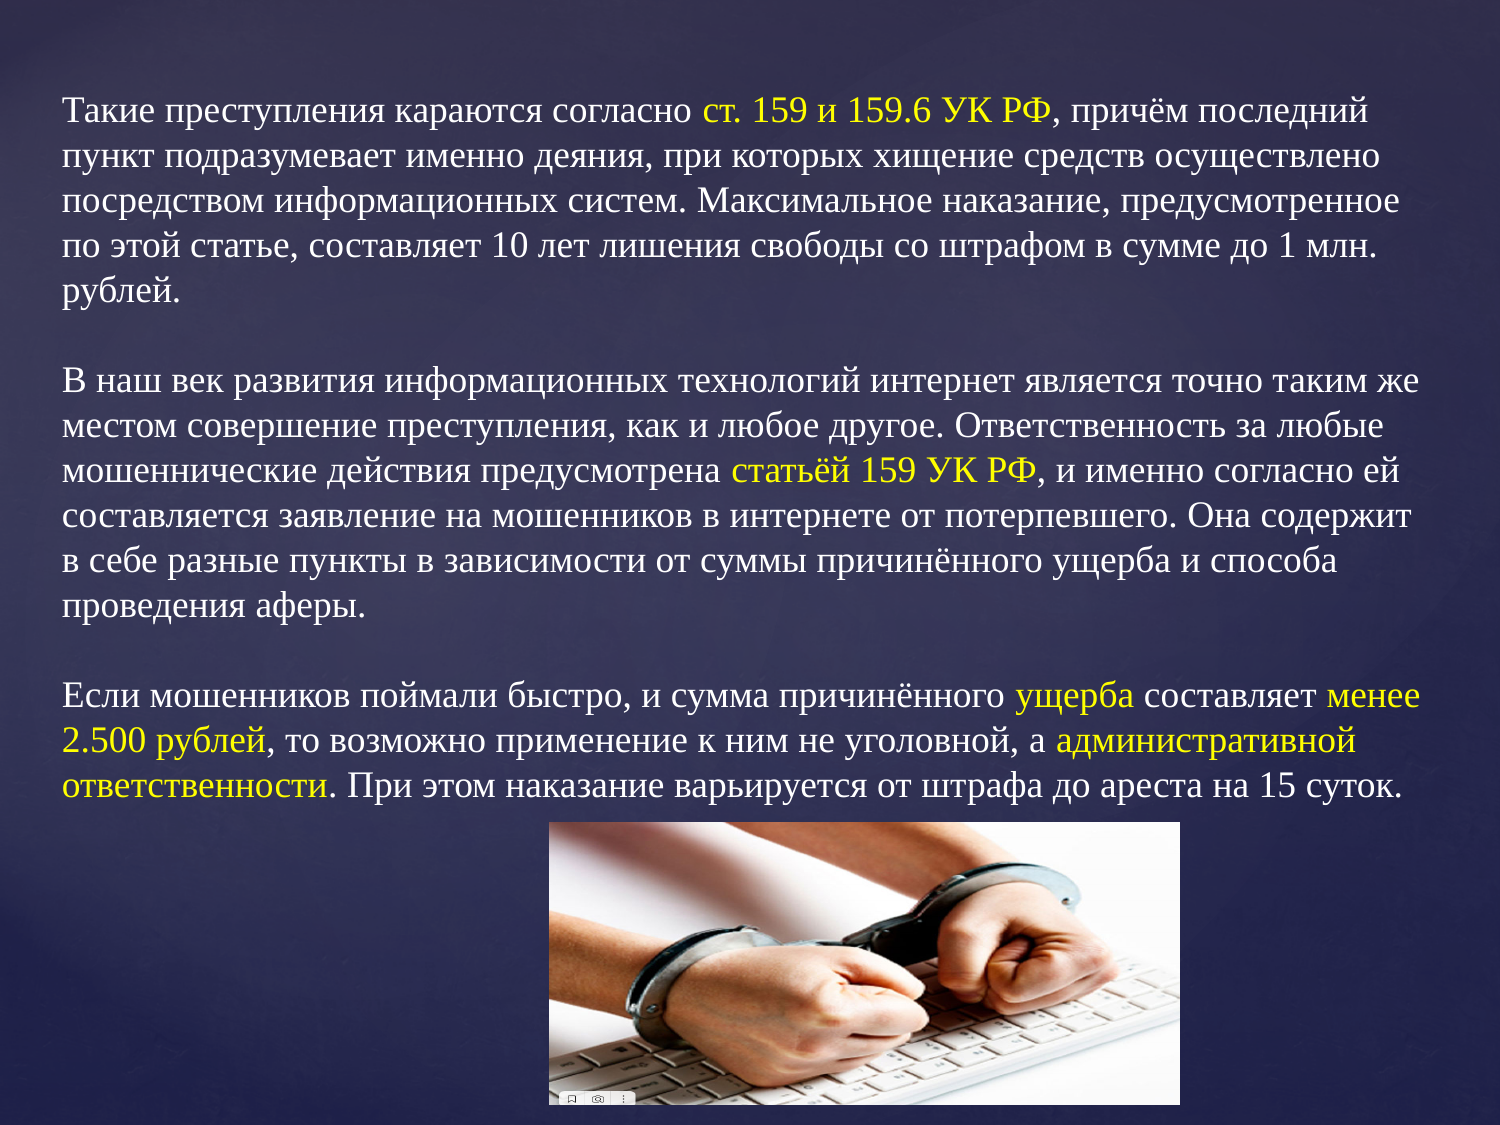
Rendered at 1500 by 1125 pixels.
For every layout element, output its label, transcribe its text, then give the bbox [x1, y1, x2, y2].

picture [548, 821, 1181, 1105]
text_box Такие преступления караются согласно ст. 159 и 159.6 УК РФ, причём последний пункт подразумевает именно деяния, при которых хищение средств осуществлено посредством информационных систем. Максимальное наказание, предусмотренное по этой статье, составляет 10 лет лишения свободы со штрафом в сумме до 1 млн. рублей. В наш век развития информационных технологий интернет является точно таким же местом совершение преступления, как и любое другое. Ответственность за любые мошеннические действия предусмотрена статьёй 159 УК РФ, и именно согласно ей составляется заявление на мошенников в интернете от потерпевшего. Она содержит в себе разные пункты в зависимости от суммы причинённого ущерба и способа проведения аферы. Если мошенников поймали быстро, и сумма причинённого ущерба составляет менее 2.500 рублей, то возможно применение к ним не уголовной, а административной ответственности. При этом наказание варьируется от штрафа до ареста на 15 суток. [47, 78, 1453, 858]
